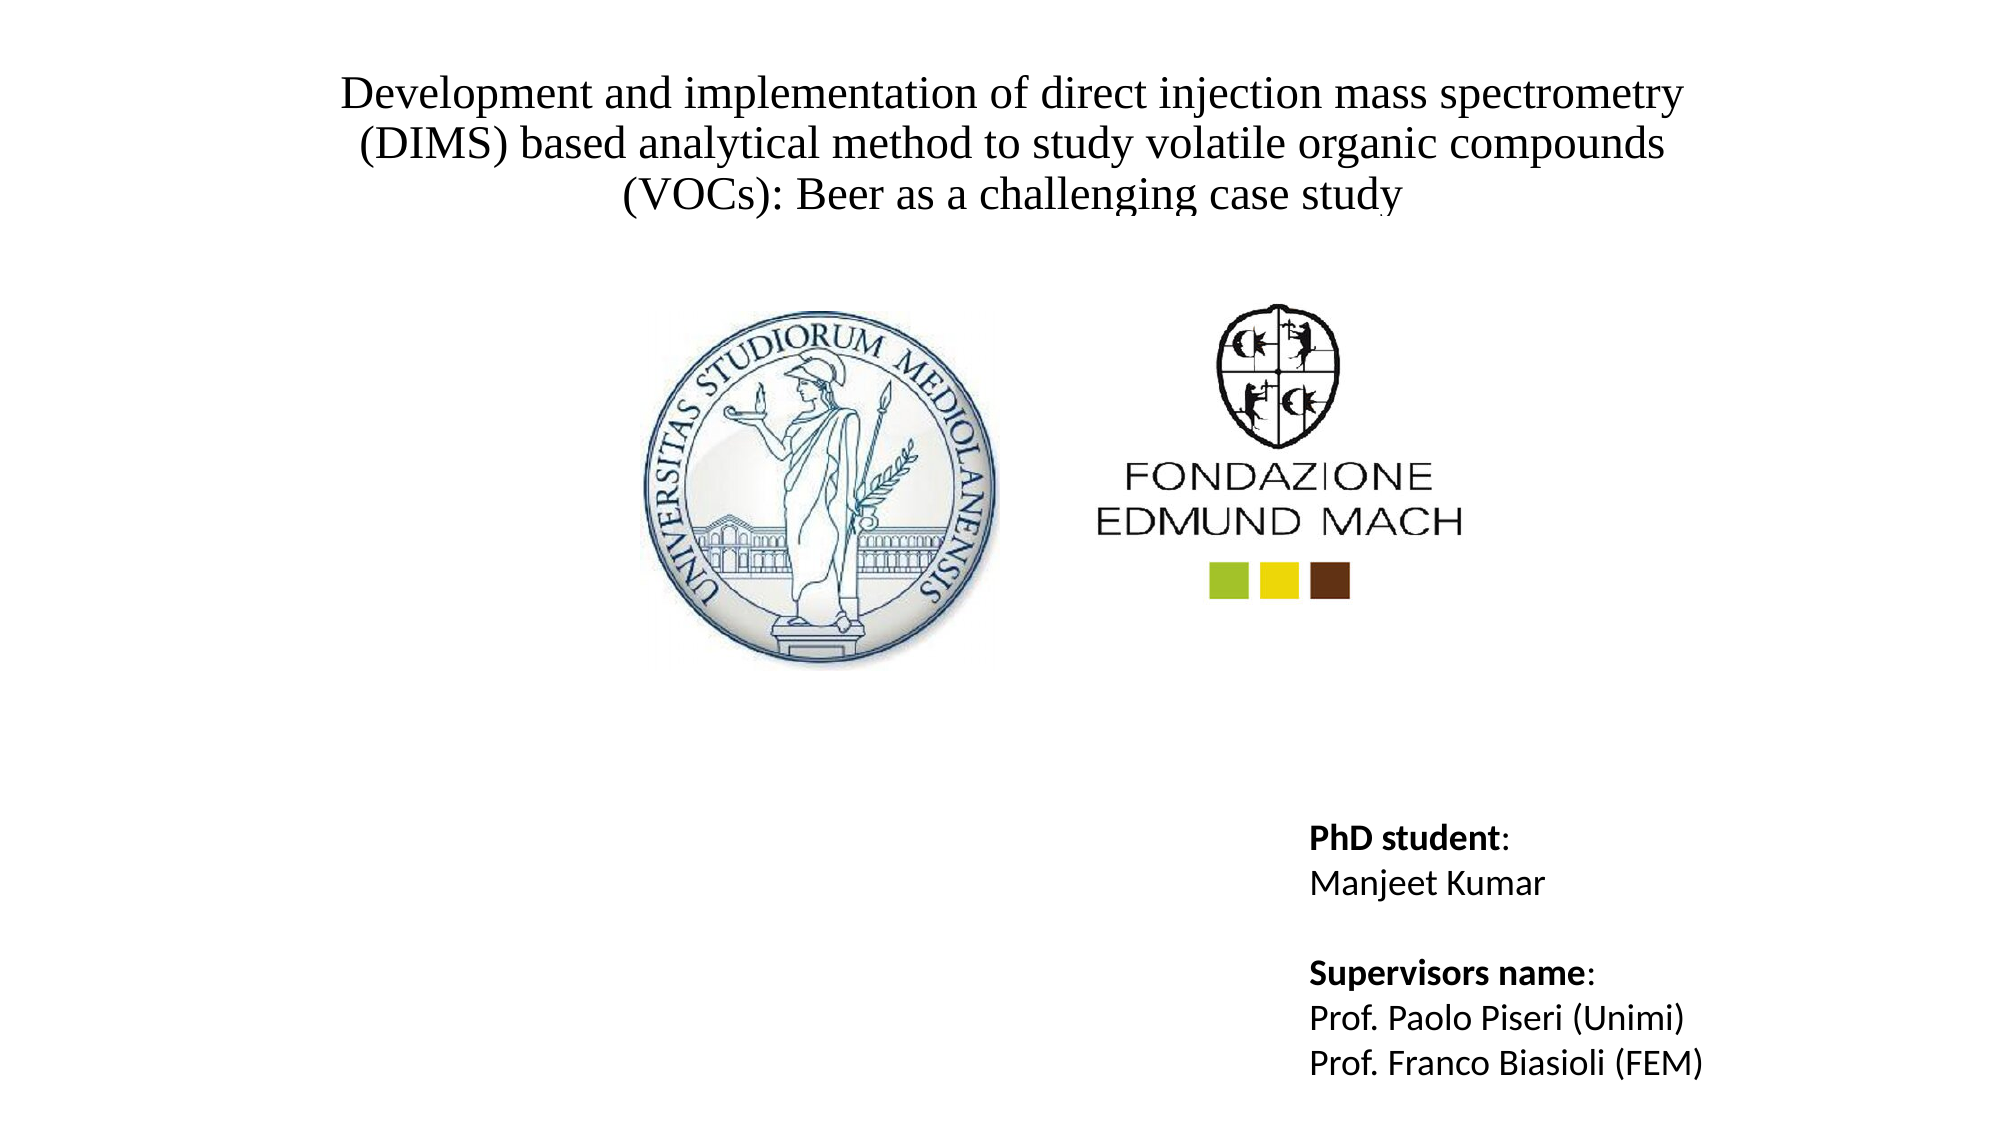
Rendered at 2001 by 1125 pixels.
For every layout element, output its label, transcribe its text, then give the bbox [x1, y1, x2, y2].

picture [640, 311, 1001, 672]
title Development and implementation of direct injection mass spectrometry (DIMS) based analytical method to study volatile organic compounds (VOCs): Beer as a challenging case study [290, 67, 1736, 277]
text_box PhD student: Manjeet Kumar Supervisors name: Prof. Paolo Piseri (Unimi) Prof. Franco Biasioli (FEM) [1294, 805, 1992, 1091]
picture [1051, 216, 1511, 677]
